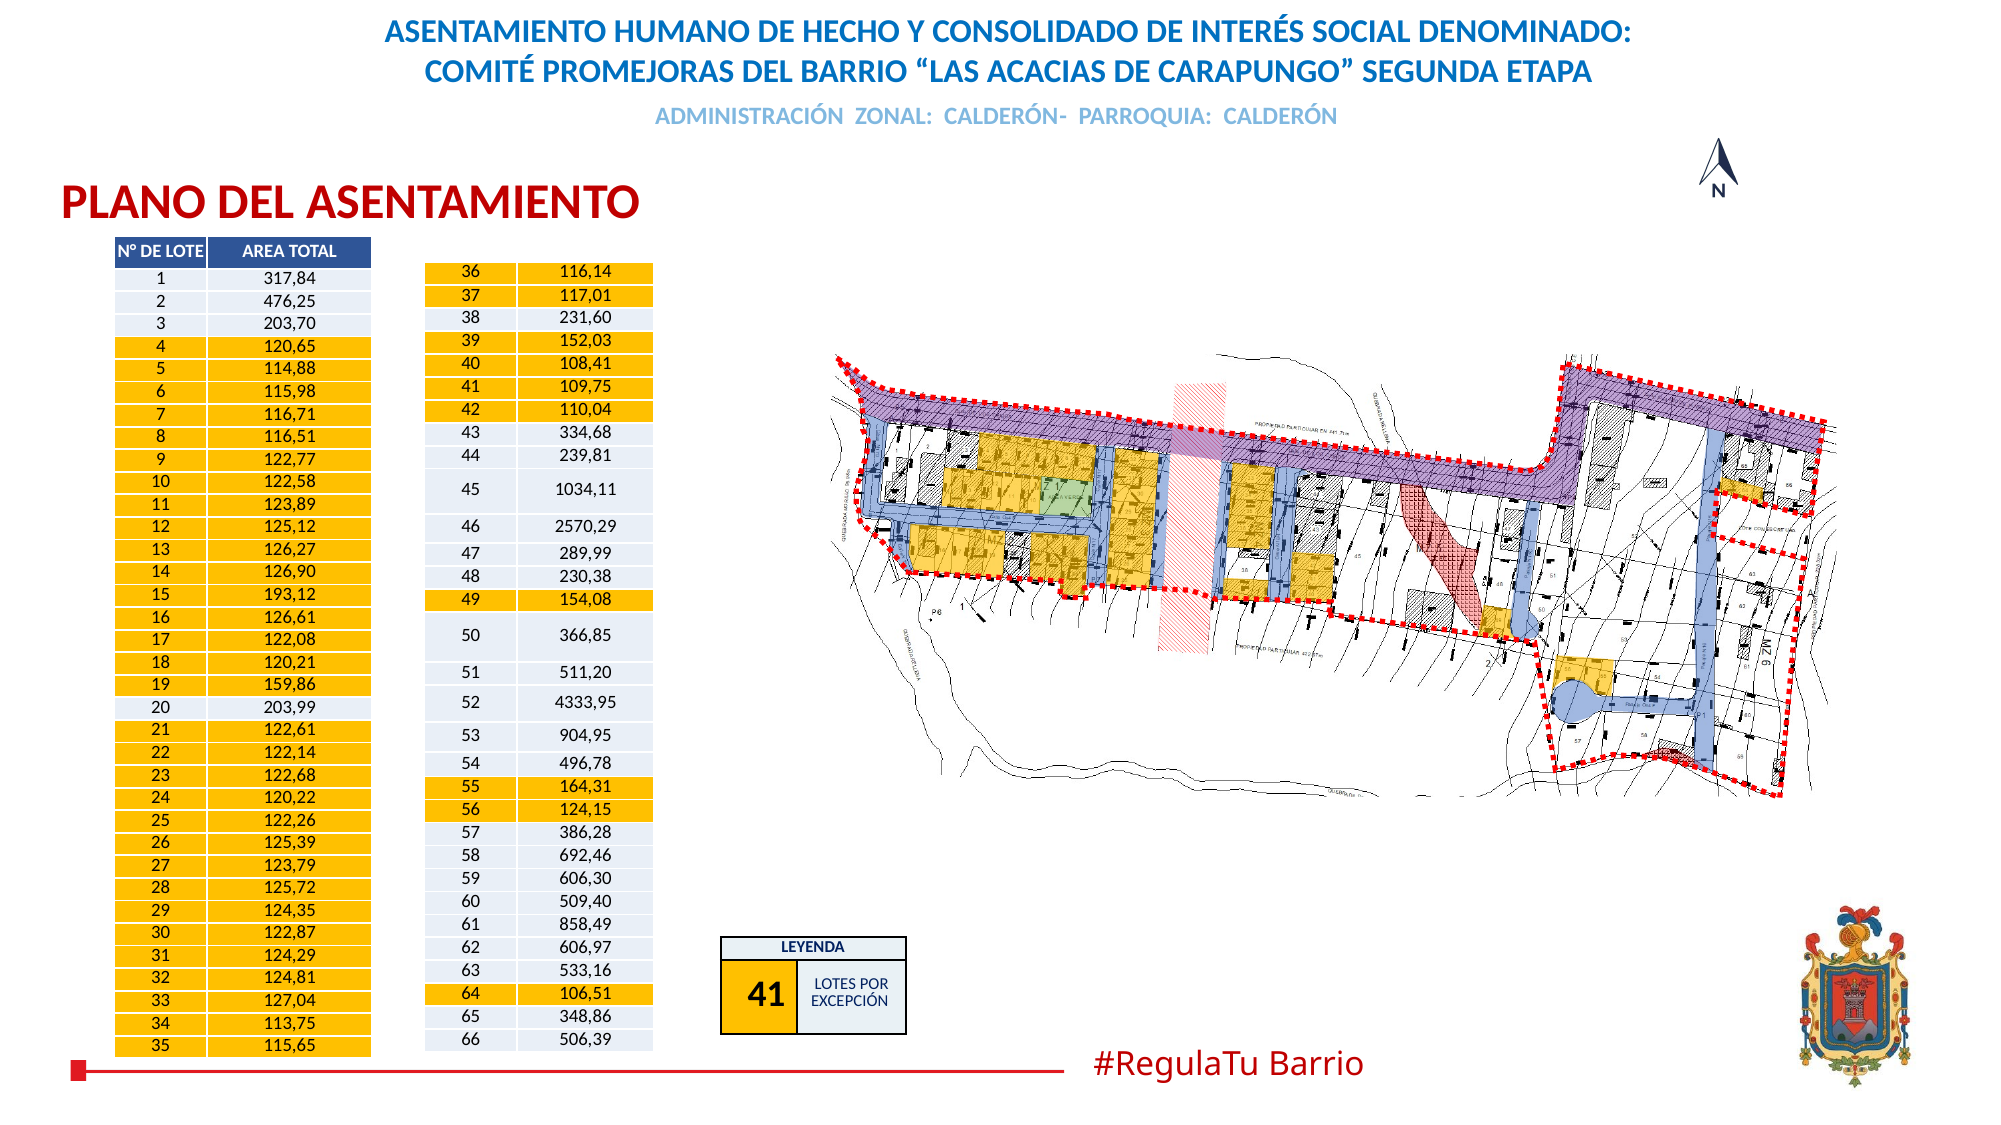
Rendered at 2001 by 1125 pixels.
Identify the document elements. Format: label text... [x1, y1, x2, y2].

picture [1686, 135, 1751, 200]
table_cell 45 [425, 469, 516, 513]
table_cell 110,04 [518, 401, 653, 422]
table_cell 3 [115, 315, 206, 336]
table_cell 55 [425, 777, 516, 799]
table_cell 40 [425, 355, 516, 376]
table_cell 49 [425, 590, 516, 611]
table_cell 203,99 [208, 698, 371, 719]
table_cell 496,78 [518, 753, 653, 776]
table_cell 108,41 [518, 355, 653, 376]
table_cell 28 [115, 879, 206, 890]
table_header 36 [425, 263, 516, 284]
table_cell 230,38 [518, 567, 653, 588]
table_cell 44 [425, 447, 516, 468]
table_cell 120,65 [208, 337, 371, 358]
text_box ADMINISTRACIÓN ZONAL: CALDERÓN- PARROQUIA: CALDERÓN [546, 97, 1447, 137]
table_cell 117,01 [518, 286, 653, 307]
table_cell 122,58 [208, 473, 371, 493]
table_cell 18 [115, 653, 206, 674]
table_cell 37 [425, 286, 516, 307]
table_cell 122,26 [208, 811, 371, 832]
table_cell 6 [115, 382, 206, 403]
table_cell 126,27 [208, 540, 371, 561]
table_cell 51 [425, 663, 516, 684]
table_cell 124,15 [518, 800, 653, 822]
table_cell 46 [425, 515, 516, 542]
table_cell 152,03 [518, 332, 653, 353]
table_cell 386,28 [518, 823, 653, 845]
table_cell 39 [425, 332, 516, 353]
table_cell 154,08 [518, 590, 653, 611]
table_cell 125,39 [208, 834, 371, 854]
table_cell 193,12 [208, 585, 371, 606]
table_cell 38 [425, 309, 516, 330]
table_cell 122,77 [208, 450, 371, 471]
table_cell 125,72 [208, 879, 371, 890]
table_cell 692,46 [518, 846, 653, 868]
table_cell 123,79 [208, 856, 371, 877]
table_cell 2570,29 [518, 515, 653, 542]
table_cell 334,68 [518, 424, 653, 445]
table_cell 1 [115, 270, 206, 290]
table_cell 203,70 [208, 315, 371, 336]
table_cell 21 [115, 721, 206, 742]
table_cell 52 [425, 686, 516, 721]
text_box ASENTAMIENTO HUMANO DE HECHO Y CONSOLIDADO DE INTERÉS SOCIAL DENOMINADO: COMITÉ PROMEJORAS DEL BARRIO “LAS ACACIAS DE CARAPUNGO” SEGUNDA ETAPA [126, 1, 1900, 97]
table_cell 27 [115, 856, 206, 877]
table_cell 7 [115, 405, 206, 426]
table_cell 114,88 [208, 360, 371, 381]
table_cell 17 [115, 631, 206, 651]
table_cell 164,31 [518, 777, 653, 799]
table_cell 2 [115, 292, 206, 313]
table_cell 8 [115, 428, 206, 448]
table_cell 19 [115, 676, 206, 696]
table_cell 53 [425, 723, 516, 751]
table_cell 1034,11 [518, 469, 653, 513]
table_cell 48 [425, 567, 516, 588]
table_cell 366,85 [518, 613, 653, 661]
table_cell 16 [115, 608, 206, 629]
table_cell 11 [115, 495, 206, 516]
picture [830, 354, 1837, 797]
table_cell 23 [115, 766, 206, 787]
table_cell 122,08 [208, 631, 371, 651]
table_cell 13 [115, 540, 206, 561]
table_cell 57 [425, 823, 516, 845]
table_cell 4333,95 [518, 686, 653, 721]
table_cell 115,98 [208, 382, 371, 403]
table_cell 231,60 [518, 309, 653, 330]
table_cell 125,12 [208, 518, 371, 539]
table_cell 239,81 [518, 447, 653, 468]
table_cell 9 [115, 450, 206, 471]
table_cell 120,22 [208, 789, 371, 809]
table_cell 317,84 [208, 270, 371, 290]
table_cell 126,61 [208, 608, 371, 629]
table_cell 122,68 [208, 766, 371, 787]
table_cell 59 [425, 869, 516, 890]
table_cell 54 [425, 753, 516, 776]
table_cell 43 [425, 424, 516, 445]
table_cell 123,89 [208, 495, 371, 516]
table_cell 20 [115, 698, 206, 719]
table_cell 56 [425, 800, 516, 822]
table_cell 50 [425, 613, 516, 661]
table_cell 42 [425, 401, 516, 422]
table_cell 22 [115, 743, 206, 764]
table_cell 116,51 [208, 428, 371, 448]
table_cell 15 [115, 585, 206, 606]
table_cell 24 [115, 789, 206, 809]
table_cell 904,95 [518, 723, 653, 751]
table_cell 159,86 [208, 676, 371, 696]
text_box PLANO DEL ASENTAMIENTO [47, 161, 685, 237]
table_cell 26 [115, 834, 206, 854]
table_cell 41 [425, 378, 516, 399]
table_cell 476,25 [208, 292, 371, 313]
table_cell 120,21 [208, 653, 371, 674]
table_cell 122,61 [208, 721, 371, 742]
table_header N° DE LOTE [115, 237, 206, 268]
table_header 116,14 [518, 263, 653, 284]
table_cell 511,20 [518, 663, 653, 684]
table_cell 606,30 [518, 869, 653, 890]
table_cell 58 [425, 846, 516, 868]
table_cell 109,75 [518, 378, 653, 399]
table_cell 122,14 [208, 743, 371, 764]
table_cell 25 [115, 811, 206, 832]
table_cell 116,71 [208, 405, 371, 426]
table_cell 10 [115, 473, 206, 493]
table_cell 289,99 [518, 544, 653, 565]
table_cell 126,90 [208, 563, 371, 584]
table_header AREA TOTAL [208, 237, 371, 268]
table_cell 4 [115, 337, 206, 358]
table_cell 14 [115, 563, 206, 584]
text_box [70, 890, 1980, 1116]
table_cell 47 [425, 544, 516, 565]
table_cell 12 [115, 518, 206, 539]
table_cell 5 [115, 360, 206, 381]
